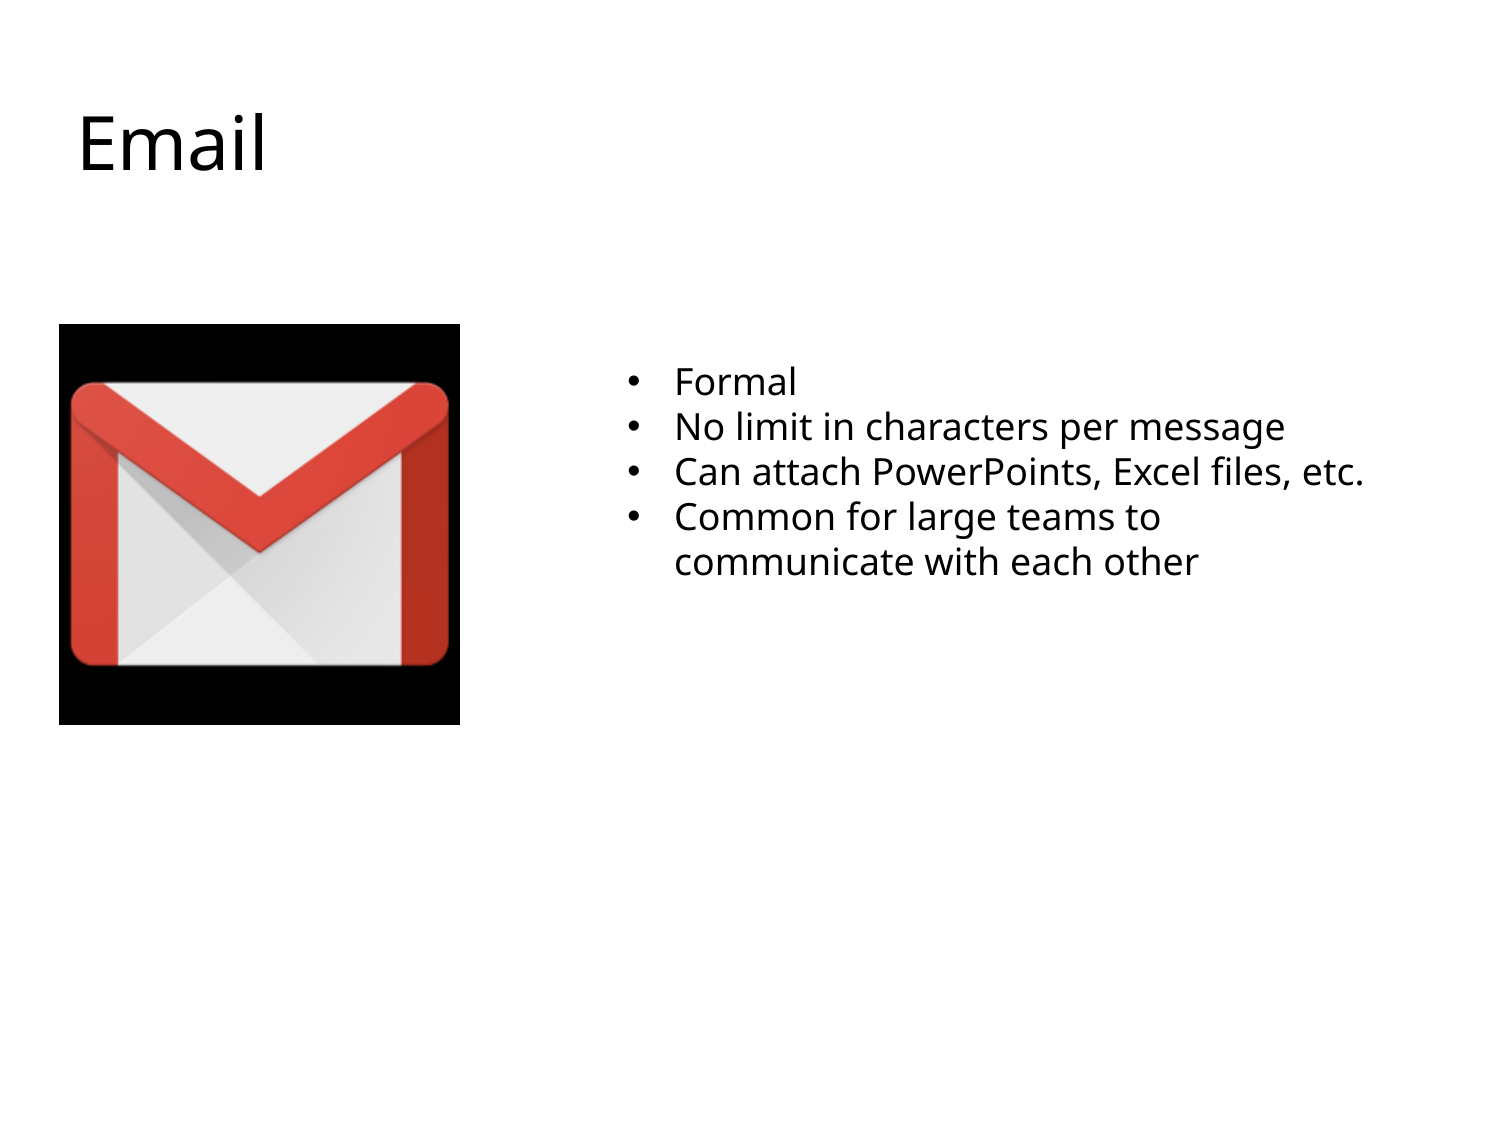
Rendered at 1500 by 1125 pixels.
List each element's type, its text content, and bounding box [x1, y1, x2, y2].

text_box Formal No limit in characters per message Can attach PowerPoints, Excel files, etc. Common for large teams to communicate with each other [612, 350, 1400, 726]
text_box Email [61, 87, 321, 193]
picture [59, 324, 461, 726]
